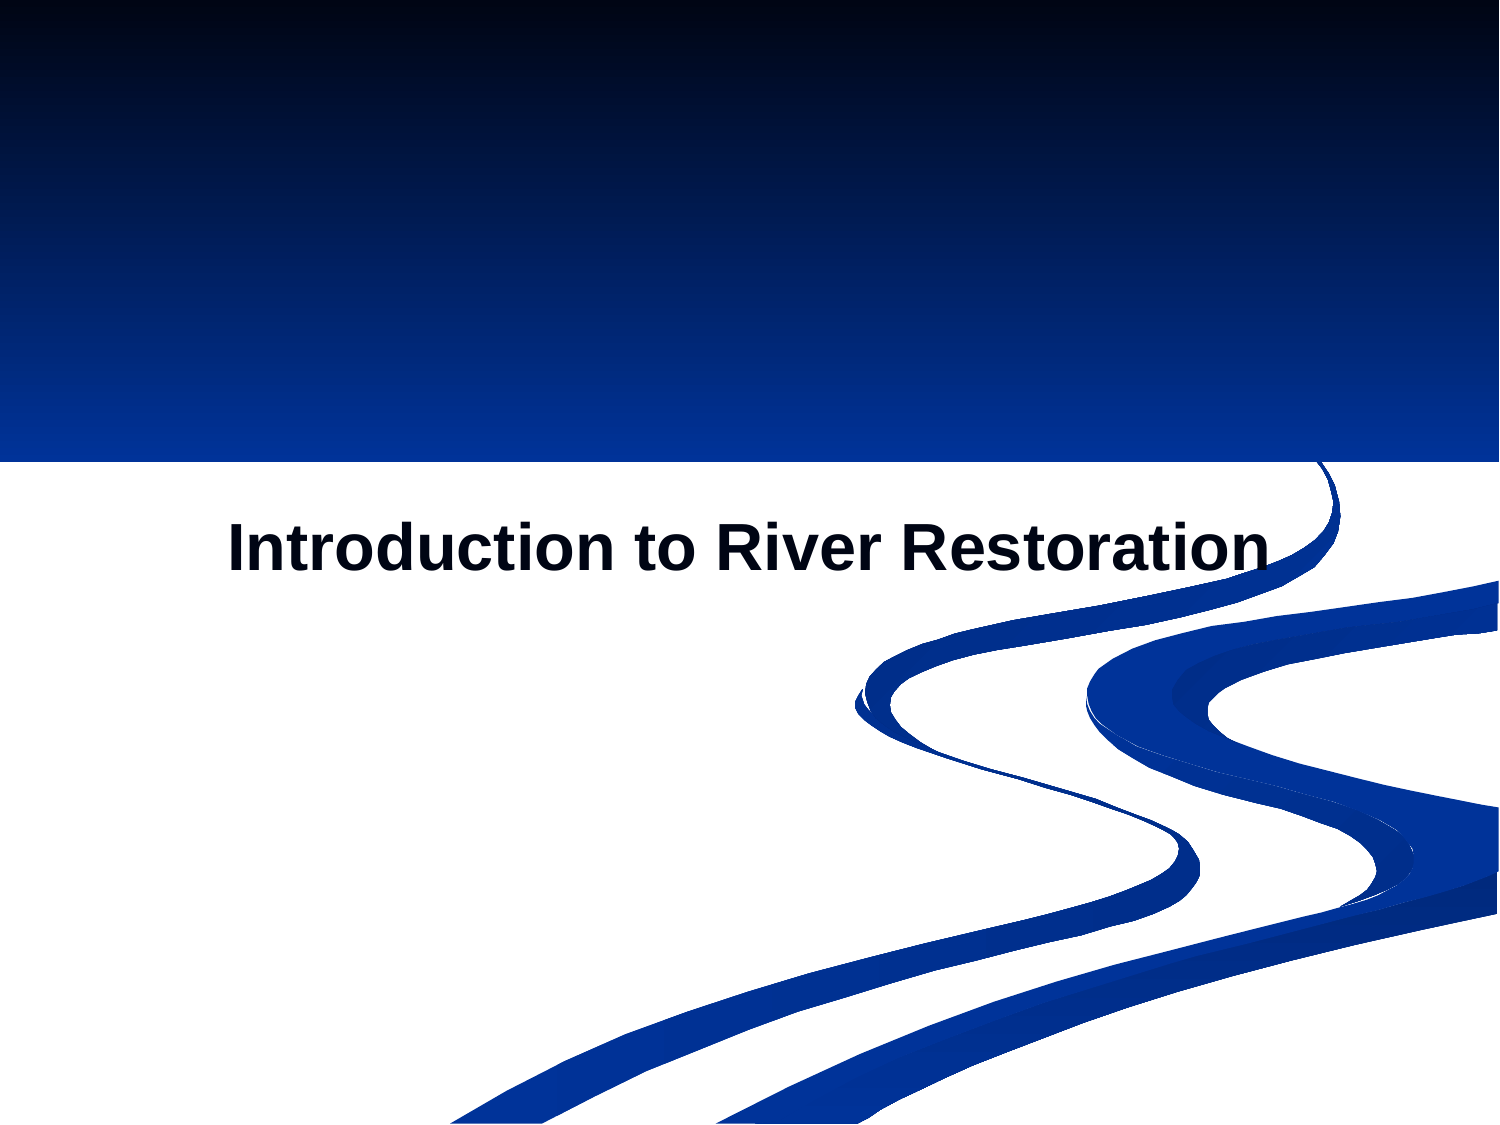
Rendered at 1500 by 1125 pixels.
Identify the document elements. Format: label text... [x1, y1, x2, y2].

title Introduction to River Restoration [0, 424, 1500, 663]
